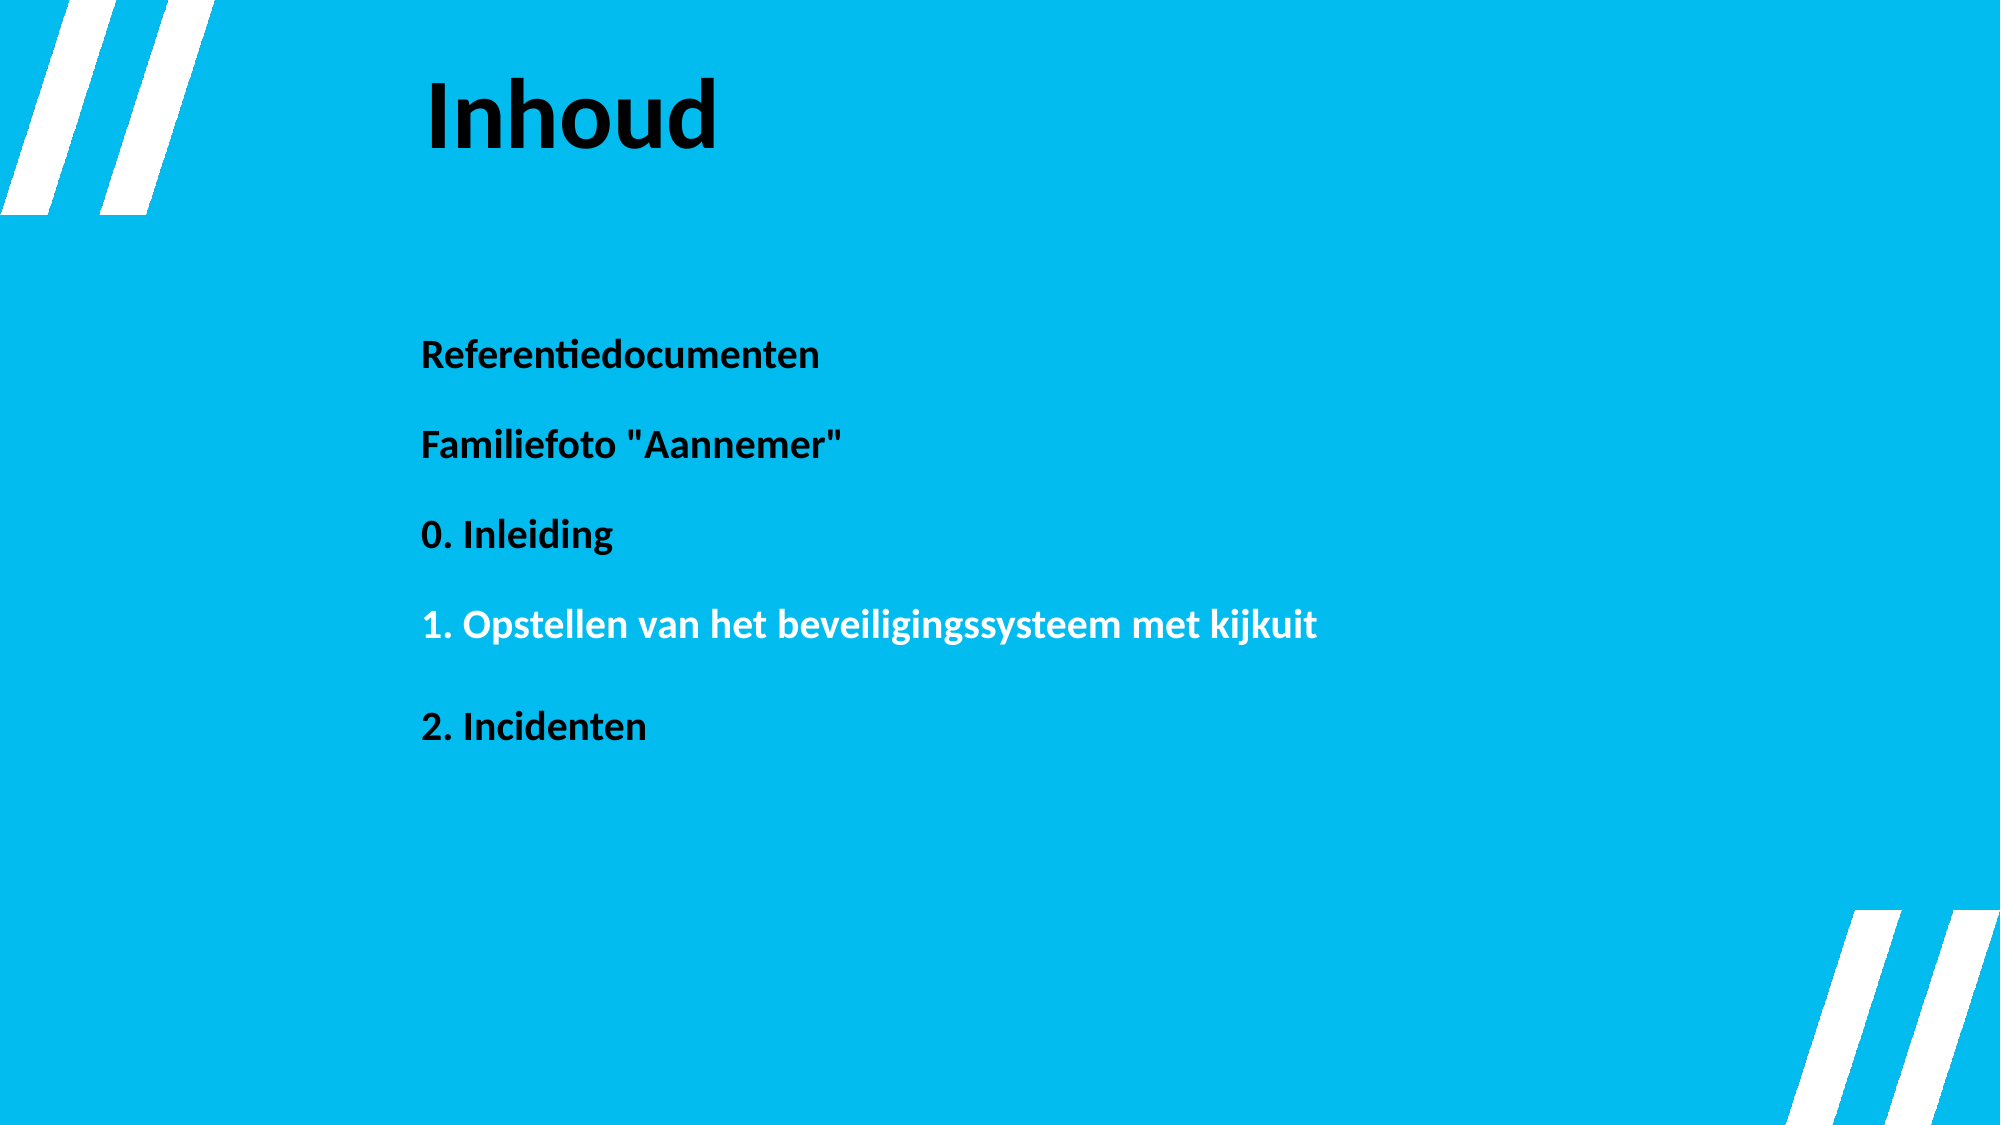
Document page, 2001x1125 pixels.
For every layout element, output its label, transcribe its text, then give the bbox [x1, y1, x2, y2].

picture [100, 0, 214, 214]
picture [1885, 911, 2000, 1125]
list Referentiedocumenten Familiefoto "Aannemer" 0. Inleiding 1. Opstellen van het beveiligingssysteem met kijkuit 2. Incidenten [406, 243, 1551, 940]
text_box Inhoud [410, 54, 1917, 286]
picture [1787, 911, 1900, 1125]
picture [2, 0, 115, 214]
